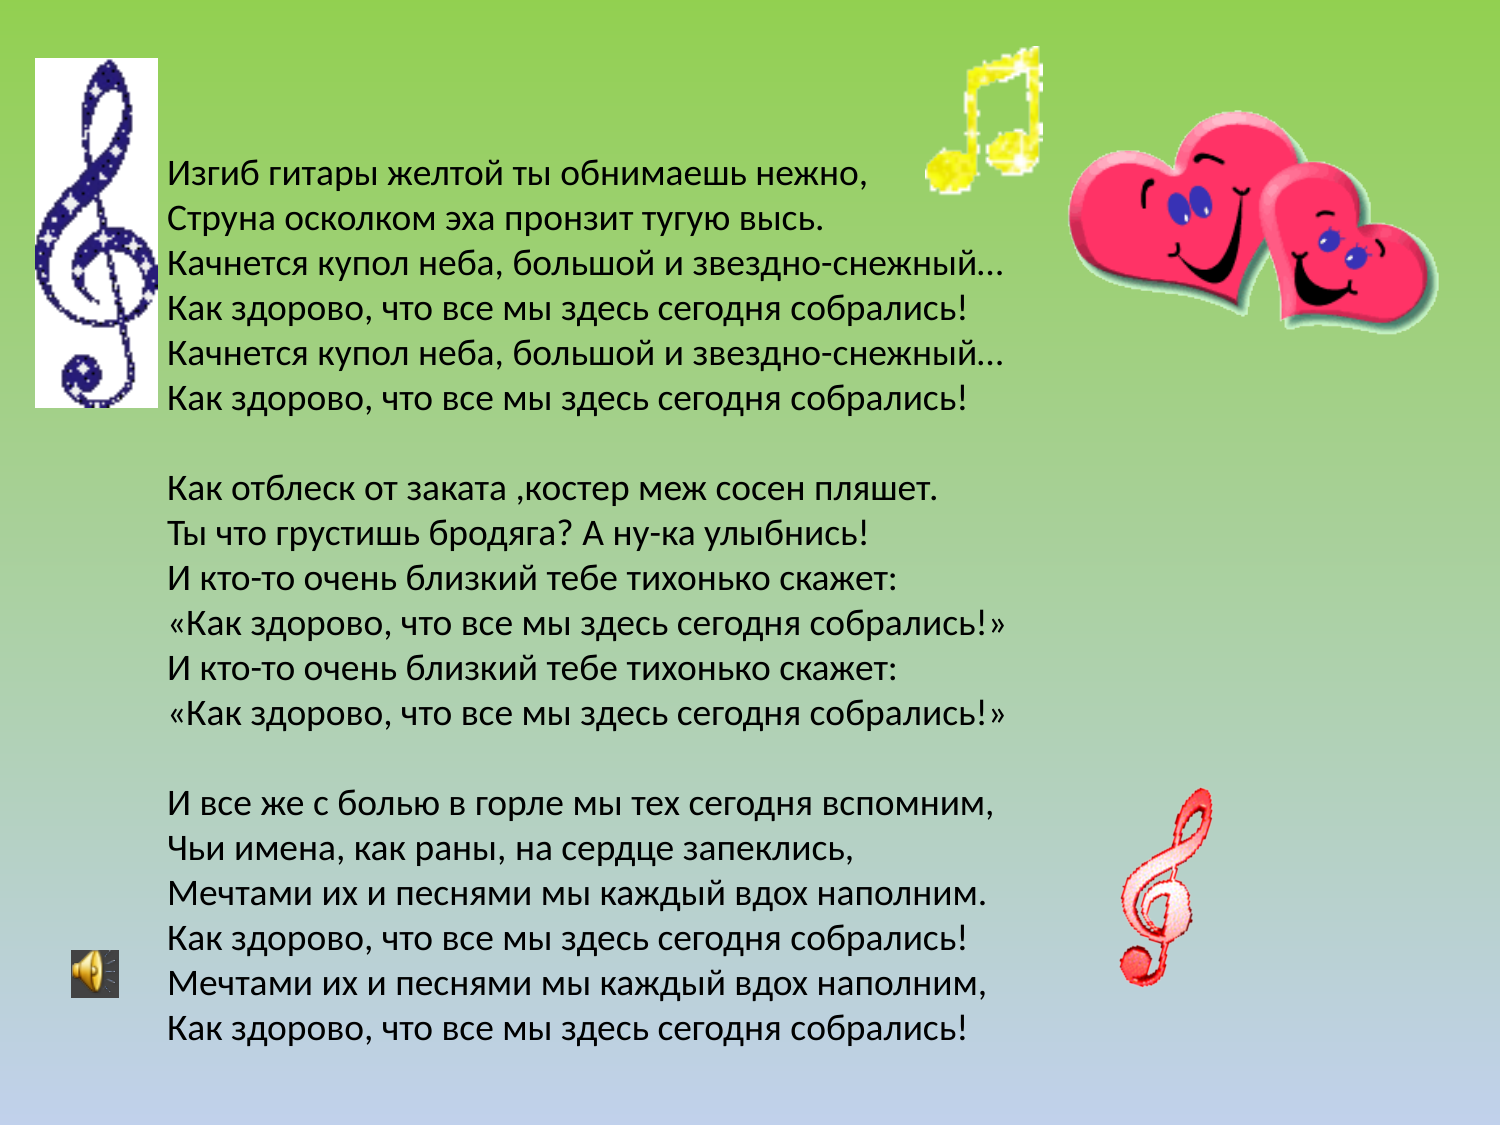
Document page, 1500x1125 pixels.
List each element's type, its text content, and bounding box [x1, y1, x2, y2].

picture [1039, 751, 1288, 1019]
picture [925, 46, 1044, 214]
picture [70, 948, 121, 1000]
text_box Изгиб гитары желтой ты обнимаешь нежно, Струна осколком эха пронзит тугую высь. Качнется купол неба, большой и звездно-снежный… Как здорово, что все мы здесь сегодня собрались! Качнется купол неба, большой и звездно-снежный… Как здорово, что все мы здесь сегодня собрались! Как отблеск от заката ,костер меж сосен пляшет. Ты что грустишь бродяга? А ну-ка улыбнись! И кто-то очень близкий тебе тихонько скажет: «Как здорово, что все мы здесь сегодня собрались!» И кто-то очень близкий тебе тихонько скажет: «Как здорово, что все мы здесь сегодня собрались!» И все же с болью в горле мы тех сегодня вспомним, Чьи имена, как раны, на сердце запеклись, Мечтами их и песнями мы каждый вдох наполним. Как здорово, что все мы здесь сегодня собрались! Мечтами их и песнями мы каждый вдох наполним, Как здорово, что все мы здесь сегодня собрались! [152, 140, 1137, 1056]
picture [1054, 93, 1442, 352]
picture [34, 58, 158, 408]
